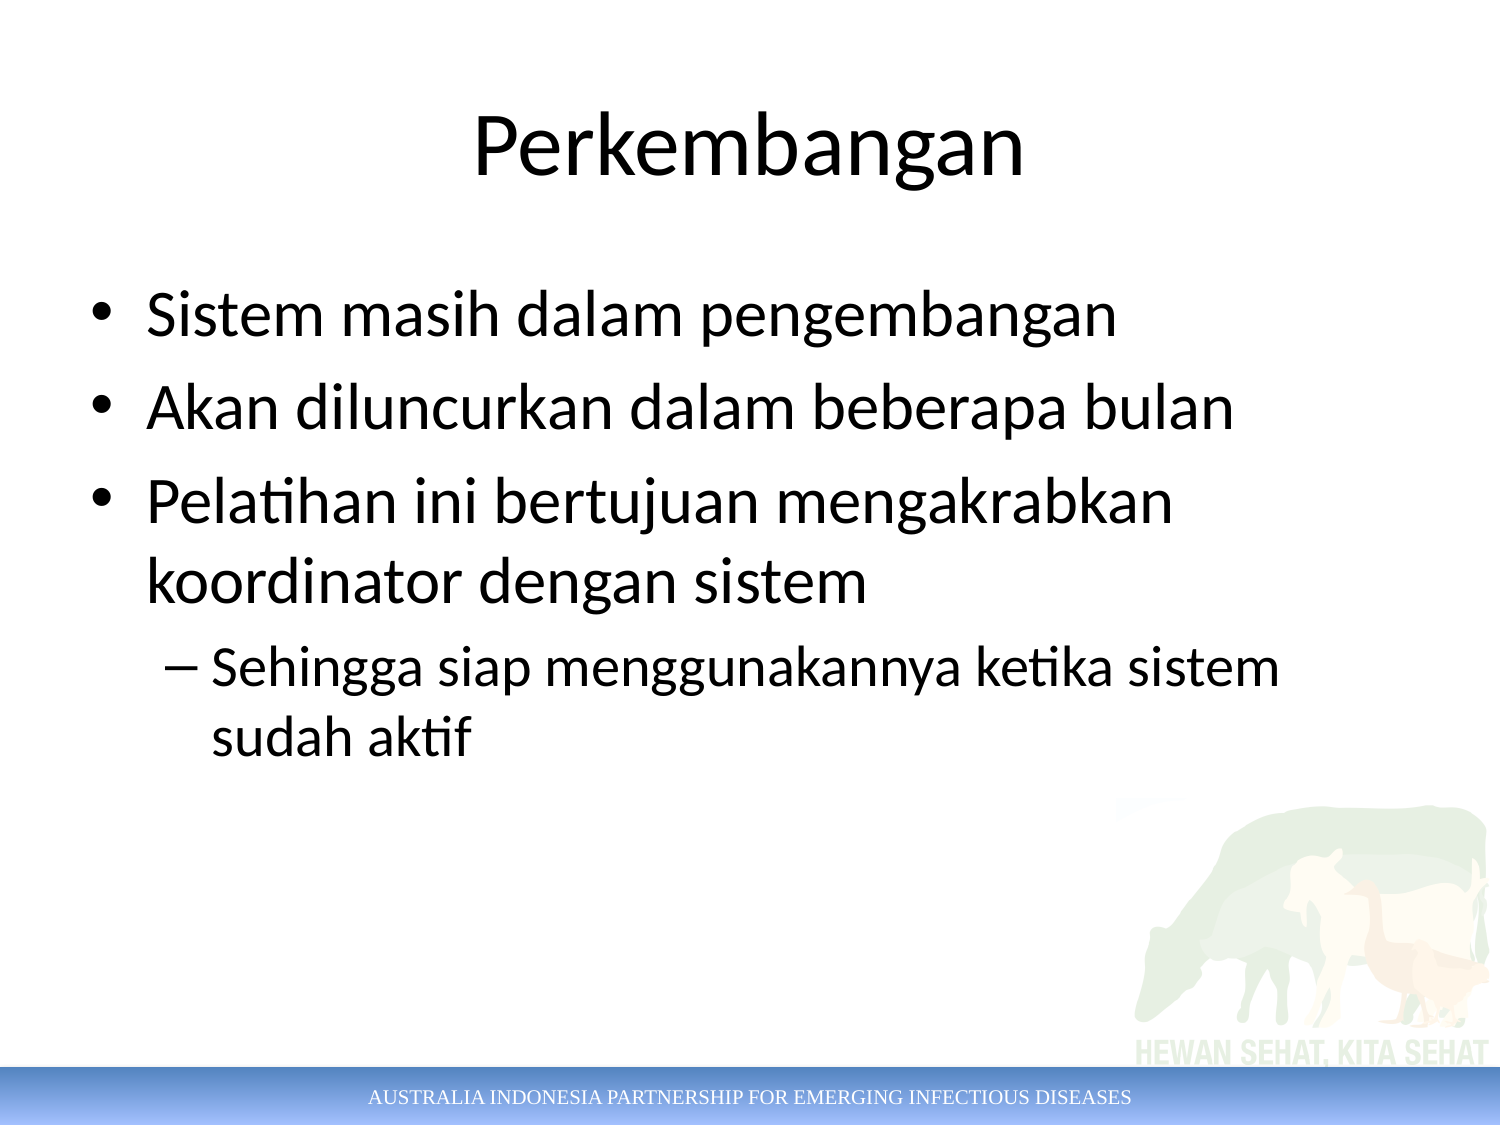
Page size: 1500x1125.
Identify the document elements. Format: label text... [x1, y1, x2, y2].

list Sistem masih dalam pengembangan Akan diluncurkan dalam beberapa bulan Pelatihan ini bertujuan mengakrabkan koordinator dengan sistem Sehingga siap menggunakannya ketika sistem sudah aktif [75, 262, 1425, 1005]
title Perkembangan [75, 45, 1425, 233]
